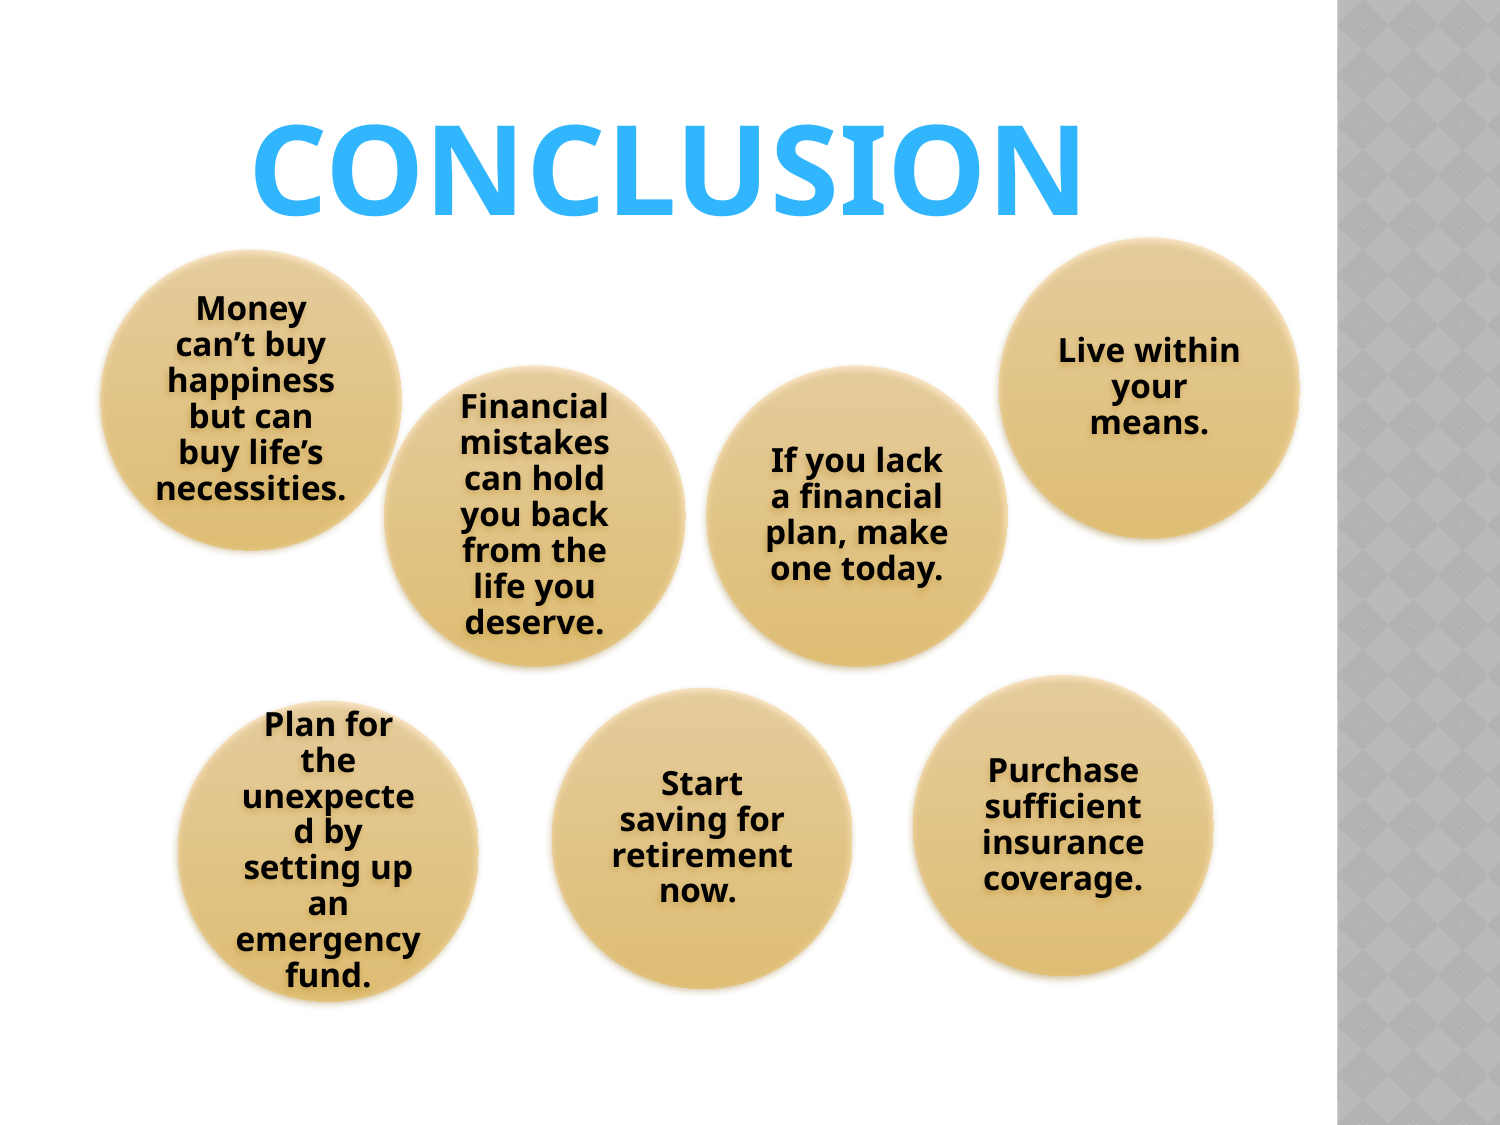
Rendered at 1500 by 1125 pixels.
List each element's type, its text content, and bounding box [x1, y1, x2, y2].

title Conclusion [75, 52, 1263, 235]
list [74, 237, 1301, 1060]
